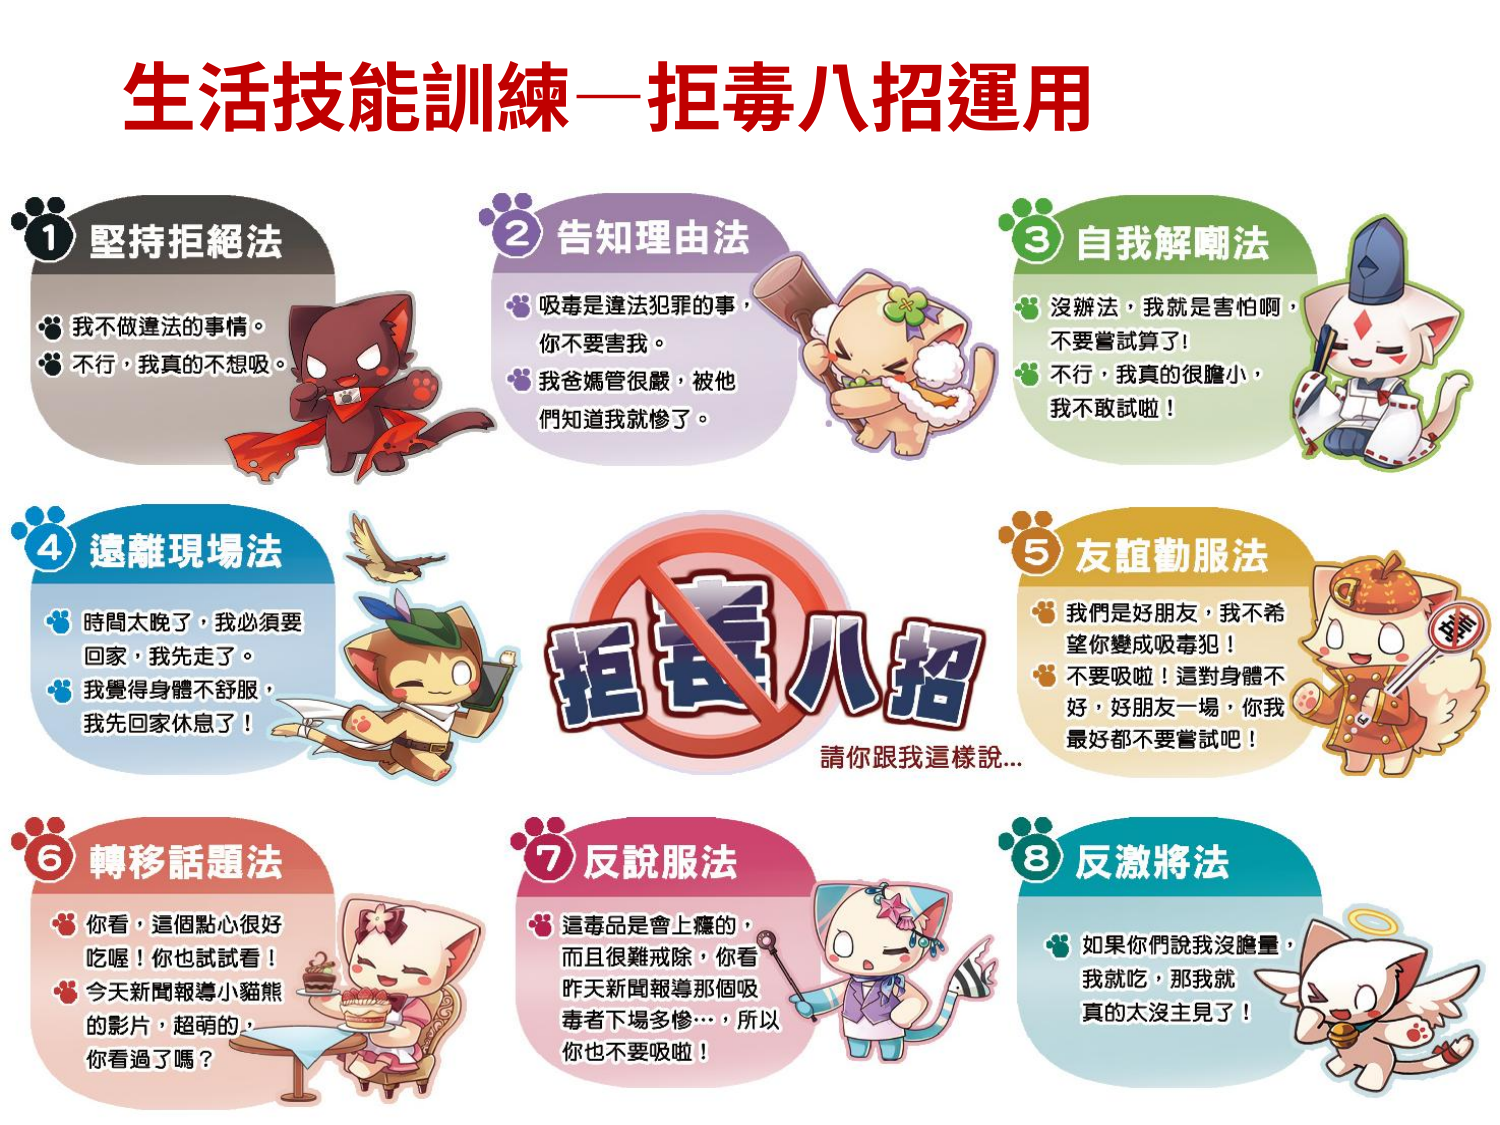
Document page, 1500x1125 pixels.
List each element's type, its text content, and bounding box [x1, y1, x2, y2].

picture [0, 170, 1500, 1125]
text_box 生活技能訓練—拒毒八招運用 [51, 41, 1167, 170]
